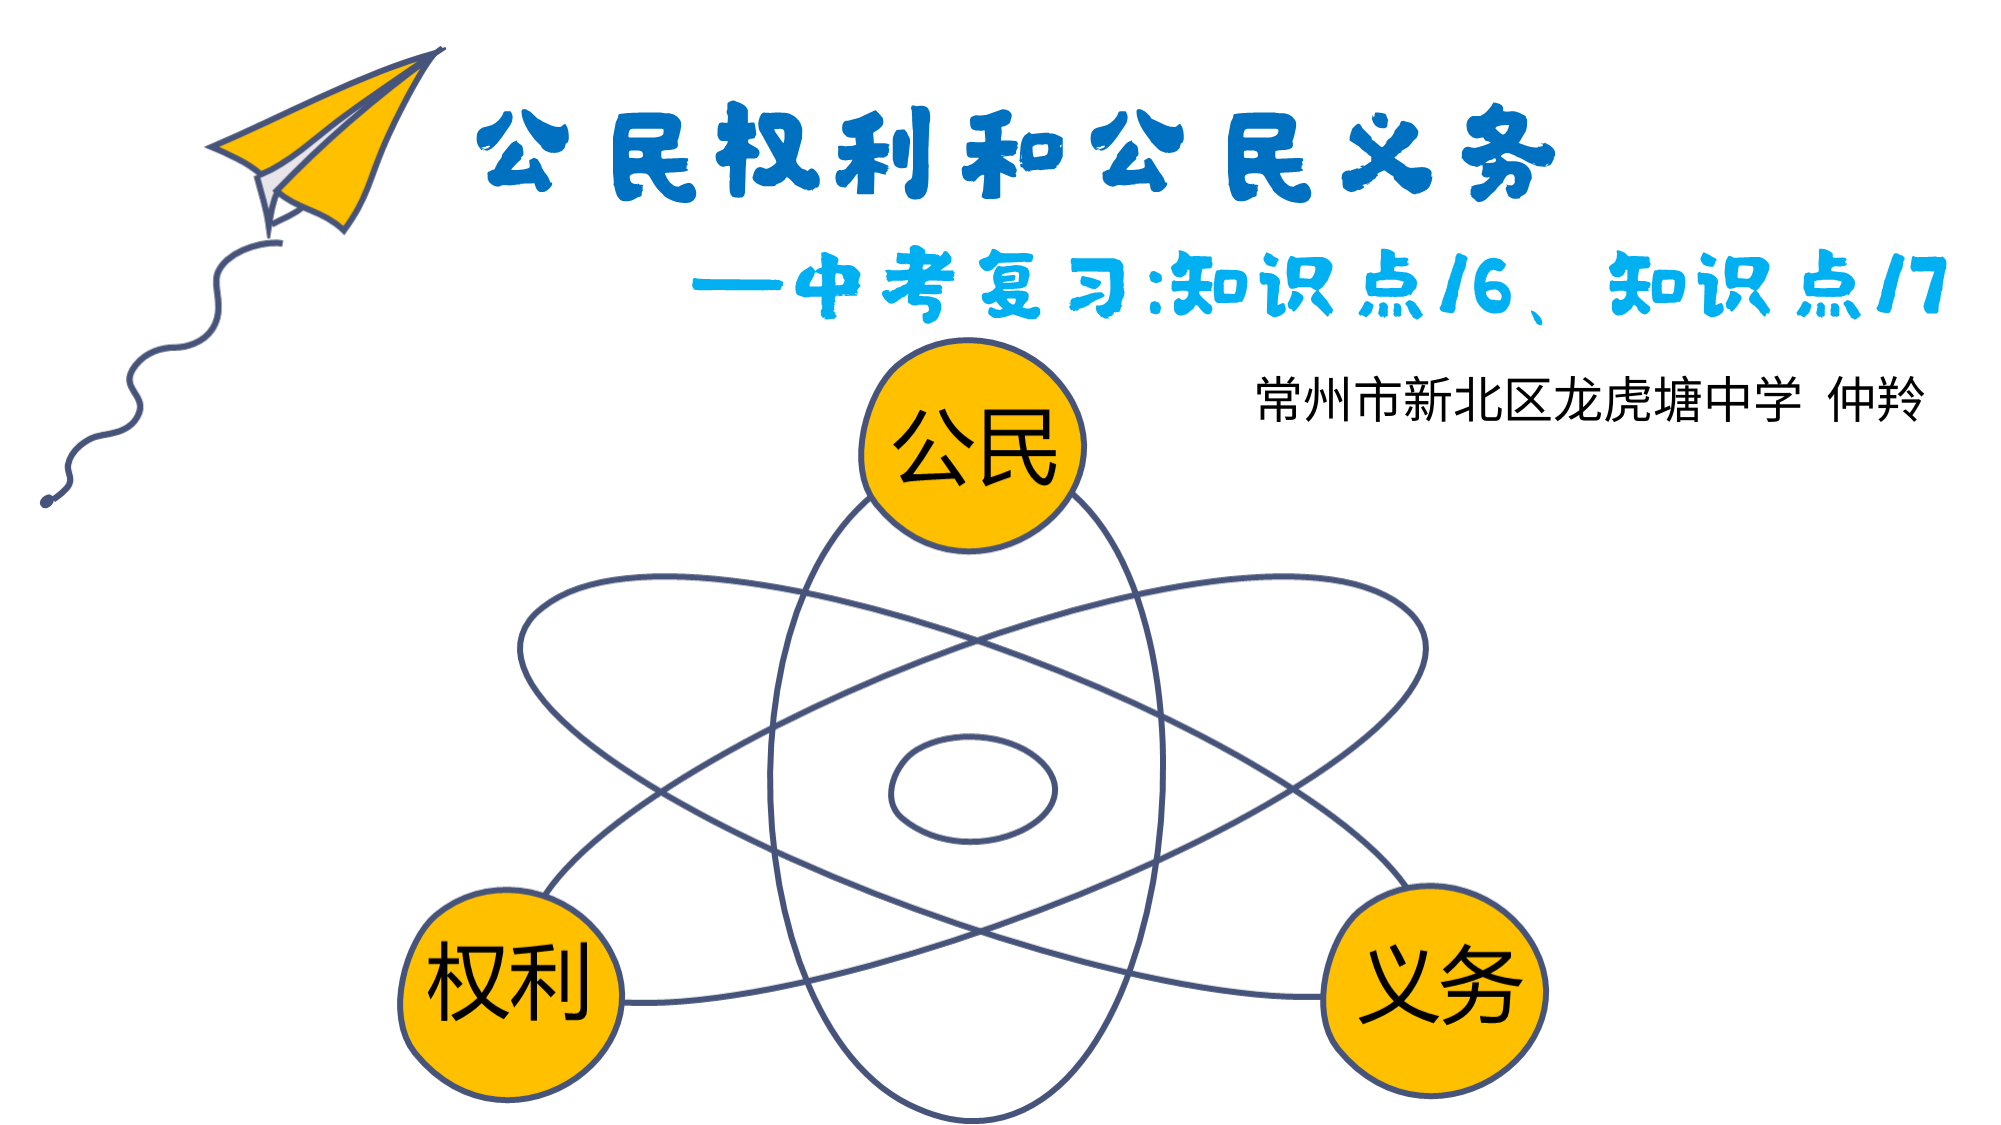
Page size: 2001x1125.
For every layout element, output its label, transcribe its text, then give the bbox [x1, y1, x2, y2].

text_box 常州市新北区龙虎塘中学 仲羚 [1574, 399, 1941, 436]
picture [39, 45, 2000, 1125]
